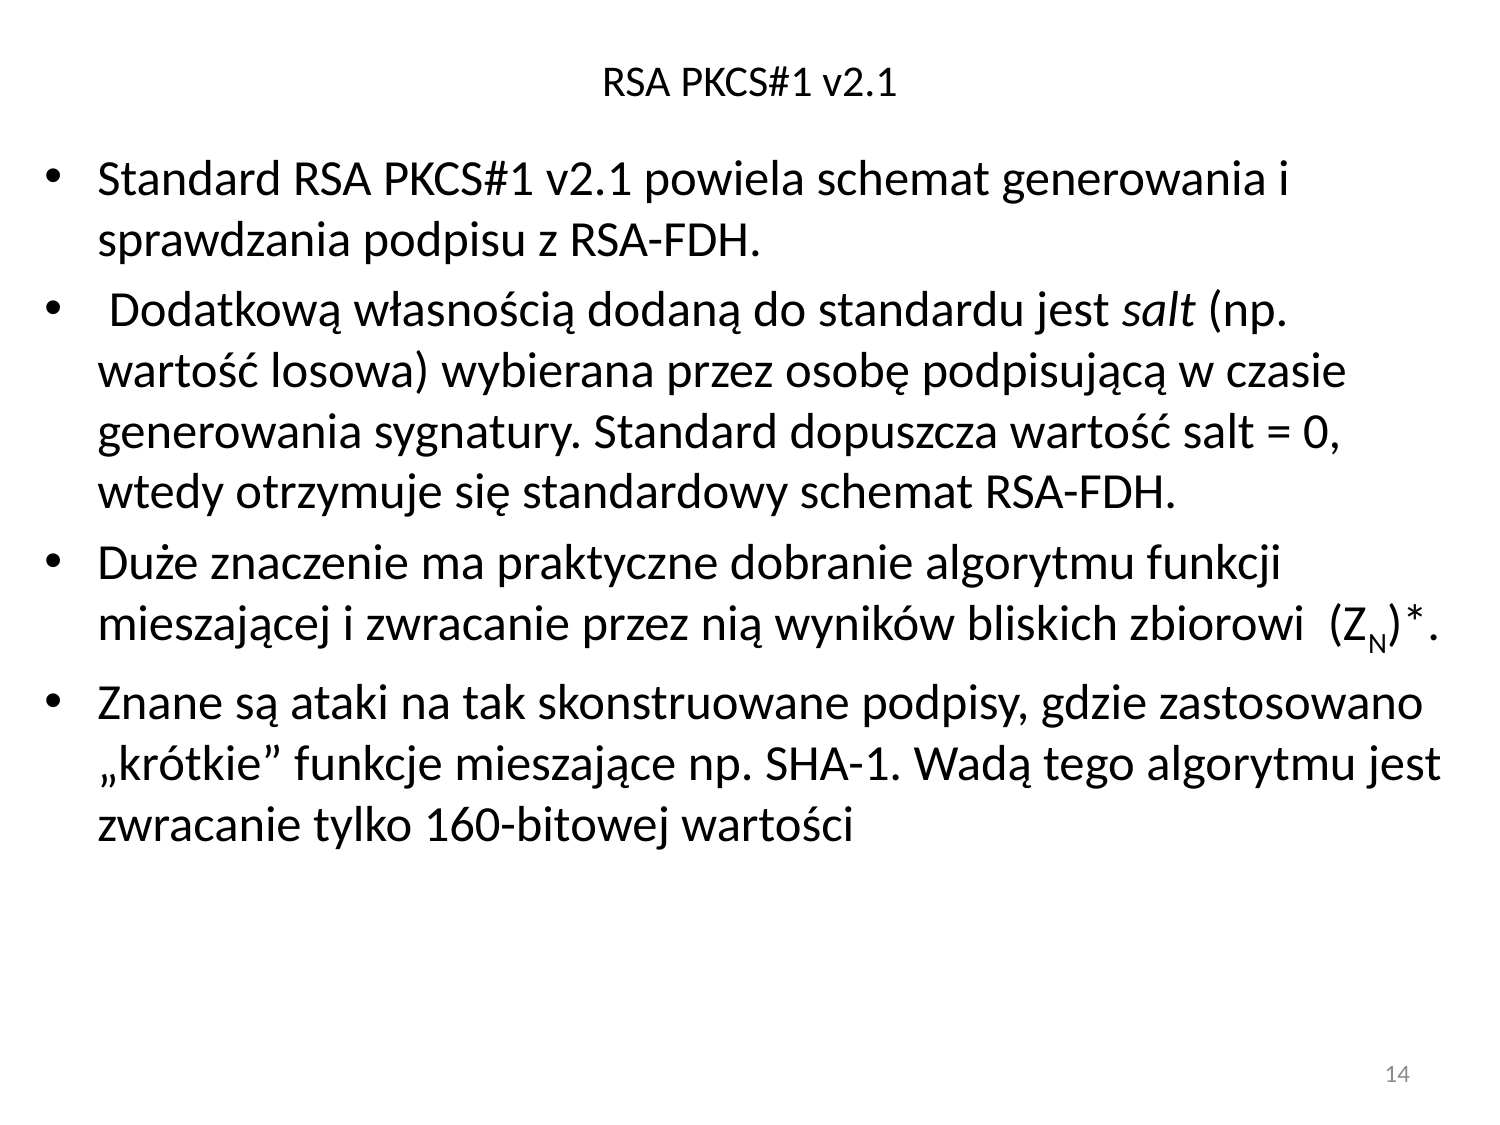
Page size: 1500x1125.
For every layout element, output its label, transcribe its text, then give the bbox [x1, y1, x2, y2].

slide_number 14 [1074, 1042, 1425, 1103]
list Standard RSA PKCS#1 v2.1 powiela schemat generowania i sprawdzania podpisu z RSA-FDH. Dodatkową własnością dodaną do standardu jest salt (np. wartość losowa) wybierana przez osobę podpisującą w czasie generowania sygnatury. Standard dopuszcza wartość salt = 0, wtedy otrzymuje się standardowy schemat RSA-FDH. Duże znaczenie ma praktyczne dobranie algorytmu funkcji mieszającej i zwracanie przez nią wyników bliskich zbiorowi (ZN)*. Znane są ataki na tak skonstruowane podpisy, gdzie zastosowano „krótkie” funkcje mieszające np. SHA-1. Wadą tego algorytmu jest zwracanie tylko 160-bitowej wartości [29, 137, 1471, 917]
title RSA PKCS#1 v2.1 [75, 45, 1425, 114]
